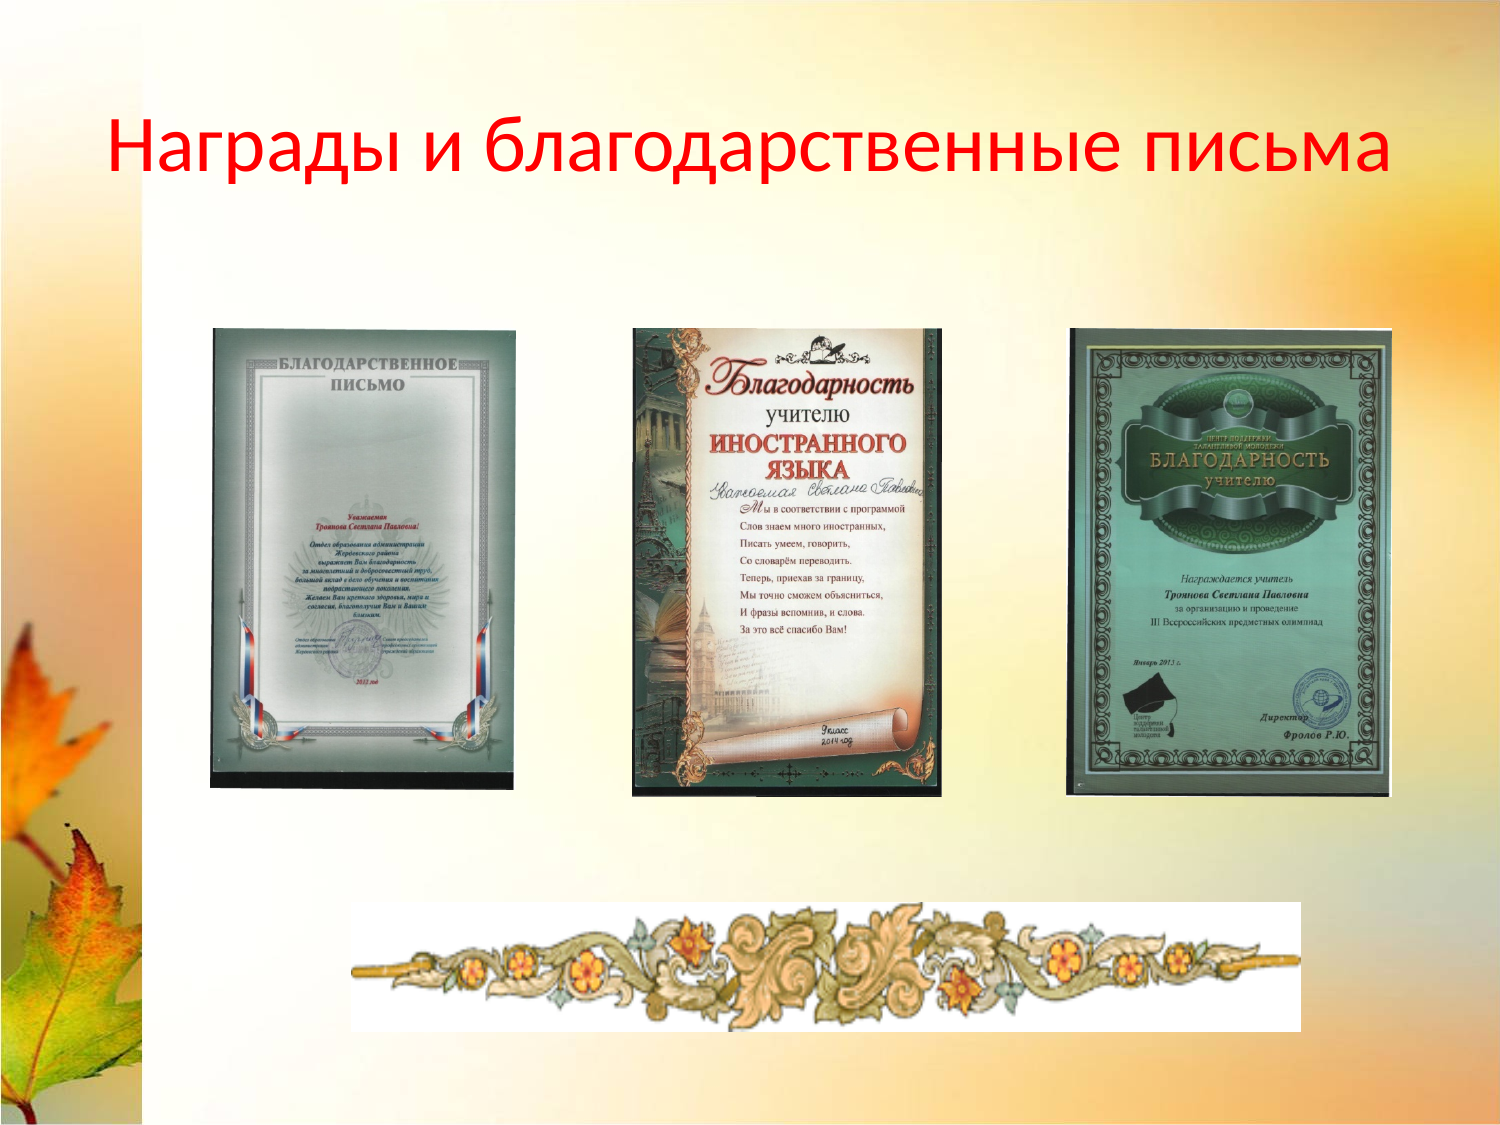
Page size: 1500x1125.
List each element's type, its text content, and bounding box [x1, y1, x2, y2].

picture [0, 0, 1500, 1125]
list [210, 327, 516, 791]
title Награды и благодарственные письма [74, 44, 1426, 233]
